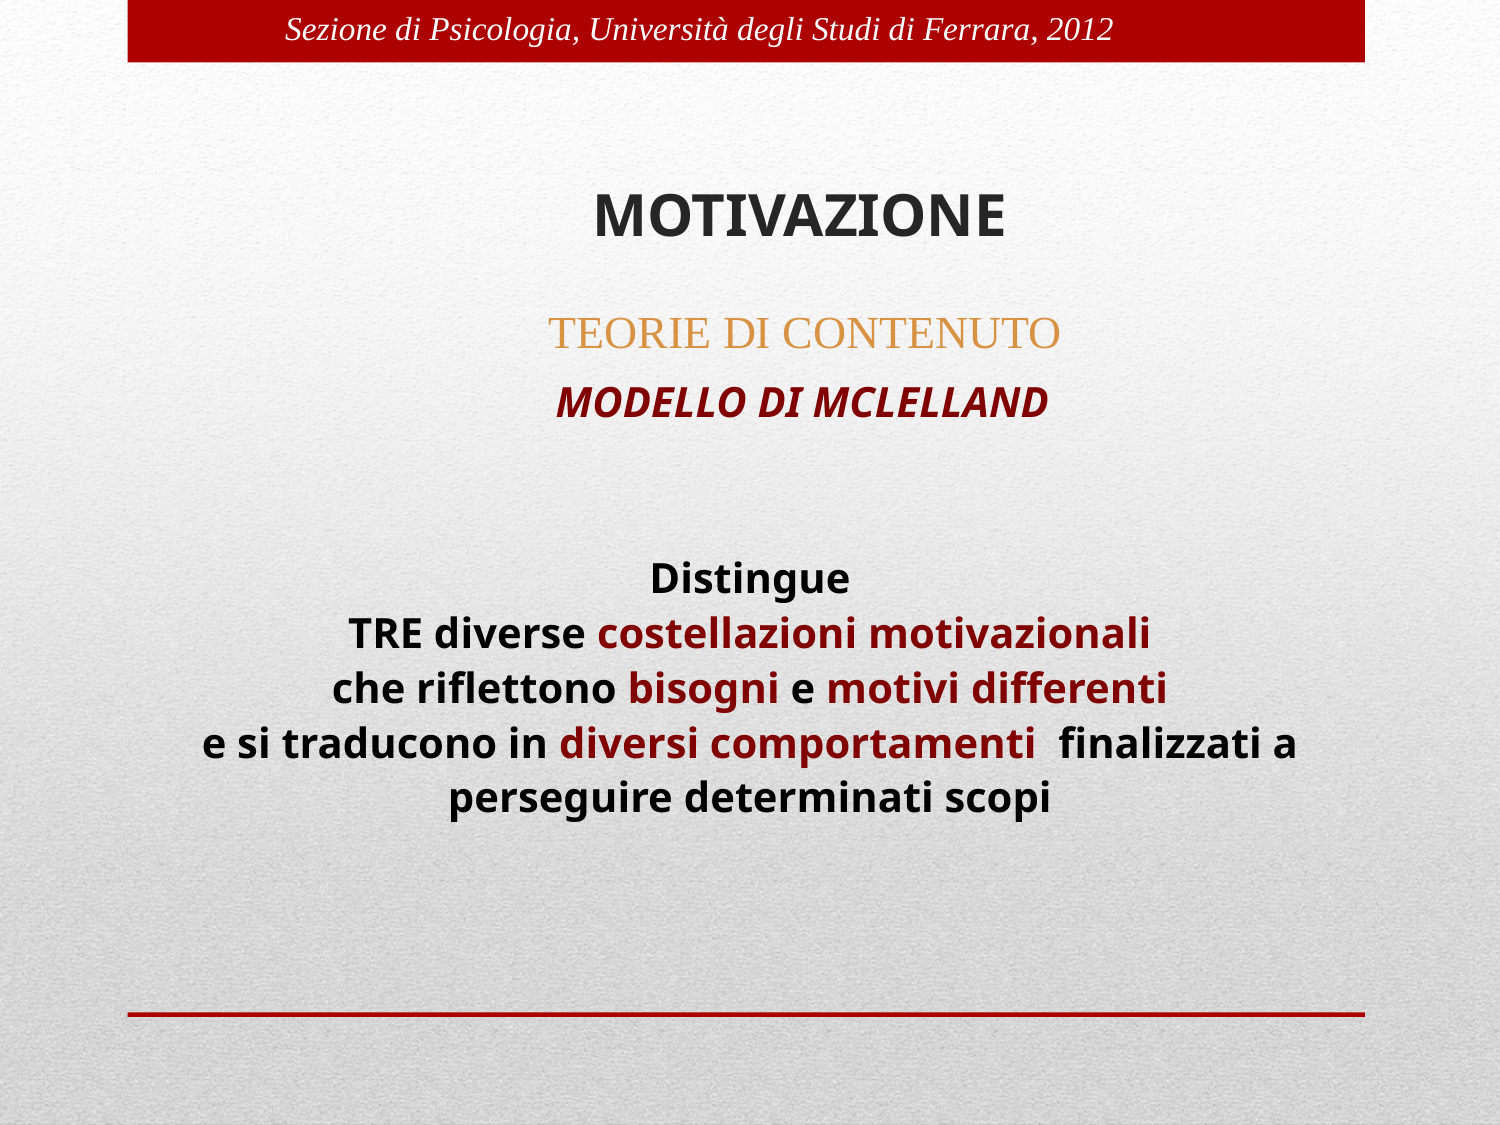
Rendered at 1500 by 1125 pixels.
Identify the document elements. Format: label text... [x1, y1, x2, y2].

text_box Distingue TRE diverse costellazioni motivazionali che riflettono bisogni e motivi differenti e si traducono in diversi comportamenti finalizzati a perseguire determinati scopi [93, 539, 1407, 829]
text_box TEORIE DI CONTENUTO [534, 295, 1077, 366]
text_box MODELLO DI MCLELLAND [117, 367, 1488, 433]
title MOTIVAZIONE [123, 149, 1476, 256]
